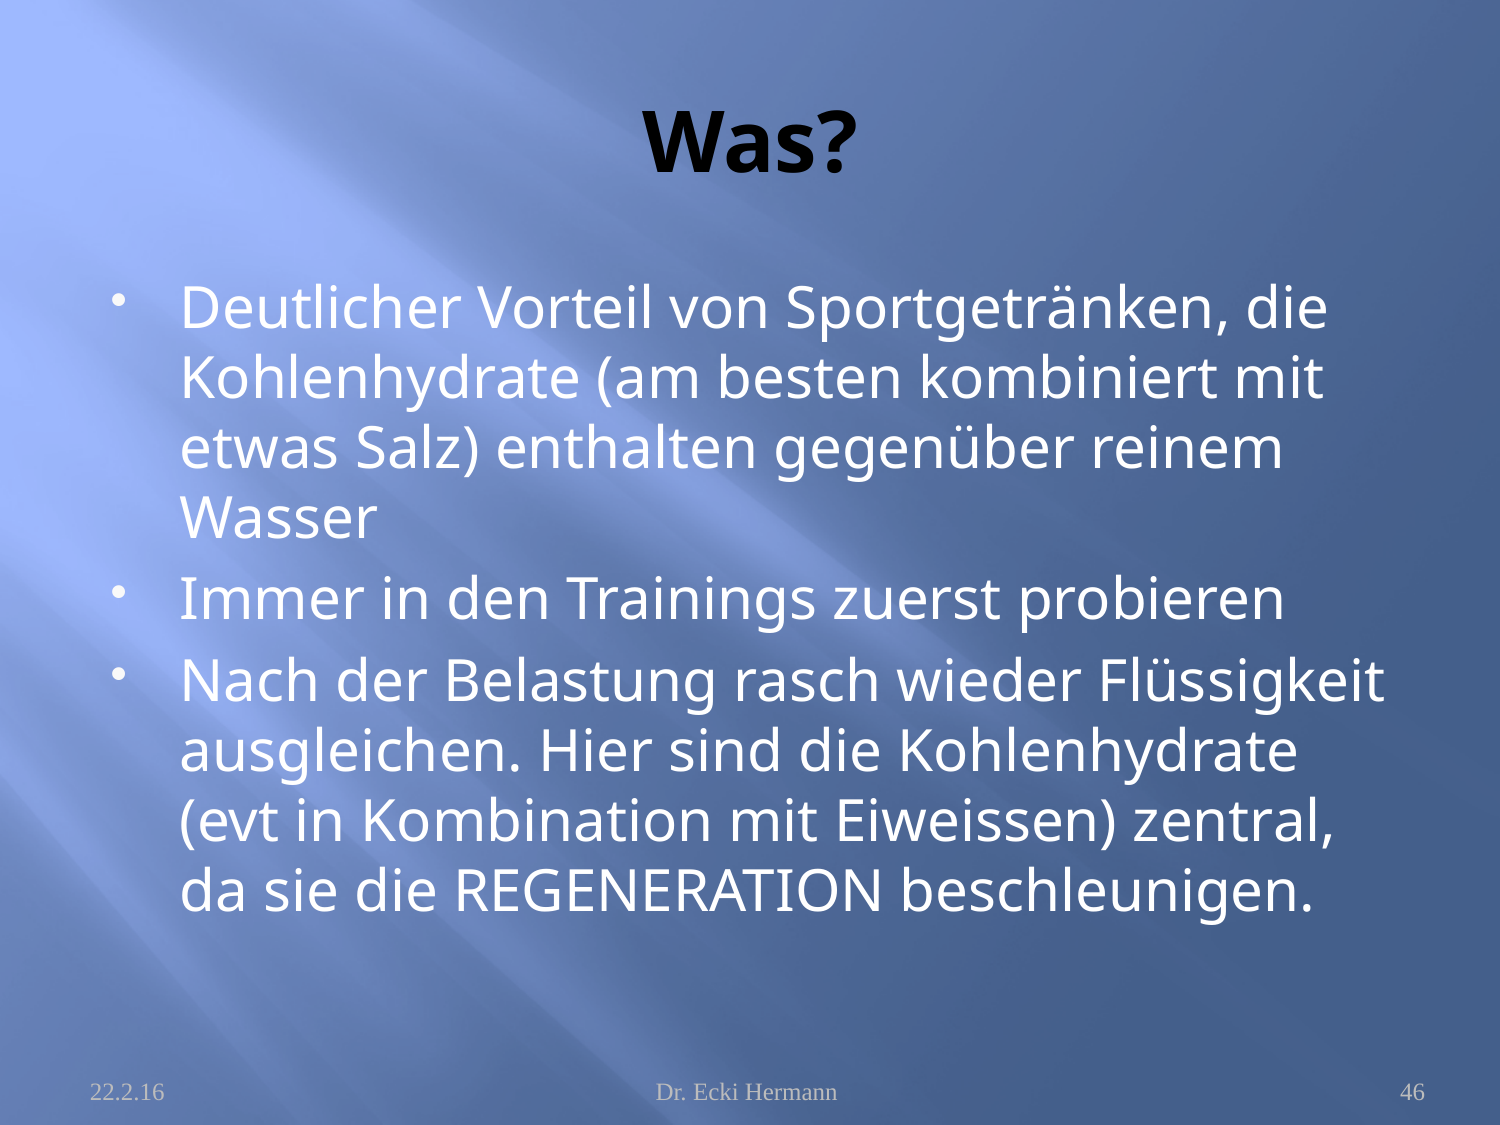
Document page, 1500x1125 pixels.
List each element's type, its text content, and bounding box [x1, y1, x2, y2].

slide_number 46 [1299, 1052, 1425, 1113]
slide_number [75, 1052, 425, 1113]
list Deutlicher Vorteil von Sportgetränken, die Kohlenhydrate (am besten kombiniert mit etwas Salz) enthalten gegenüber reinem Wasser Immer in den Trainings zuerst probieren Nach der Belastung rasch wieder Flüssigkeit ausgleichen. Hier sind die Kohlenhydrate (evt in Kombination mit Eiweissen) zentral, da sie die REGENERATION beschleunigen. [75, 262, 1425, 1035]
footer Dr. Ecki Hermann [512, 1052, 988, 1113]
title Was? [75, 45, 1425, 233]
